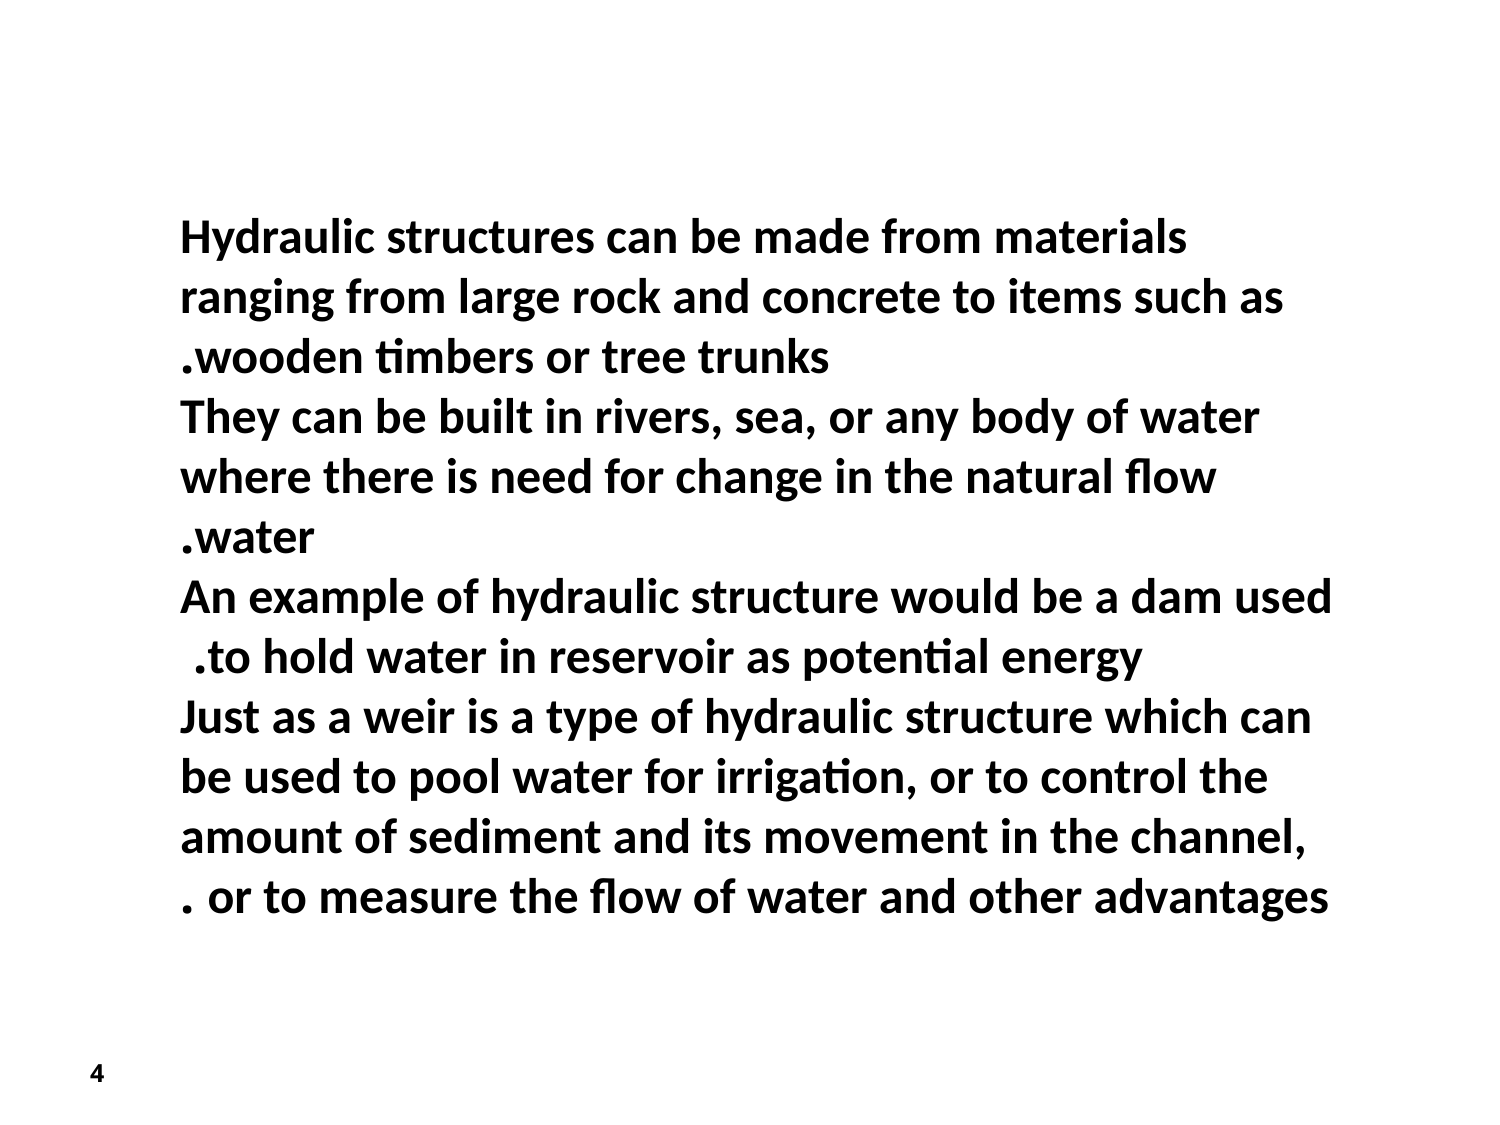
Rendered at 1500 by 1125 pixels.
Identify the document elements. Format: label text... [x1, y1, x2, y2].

text_box Hydraulic structures can be made from materials ranging from large rock and concrete to items such as wooden timbers or tree trunks. They can be built in rivers, sea, or any body of water where there is need for change in the natural flow water. An example of hydraulic structure would be a dam used to hold water in reservoir as potential energy. Just as a weir is a type of hydraulic structure which can be used to pool water for irrigation, or to control the amount of sediment and its movement in the channel, or to measure the flow of water and other advantages . [165, 196, 1359, 931]
slide_number 4 [75, 1042, 425, 1103]
